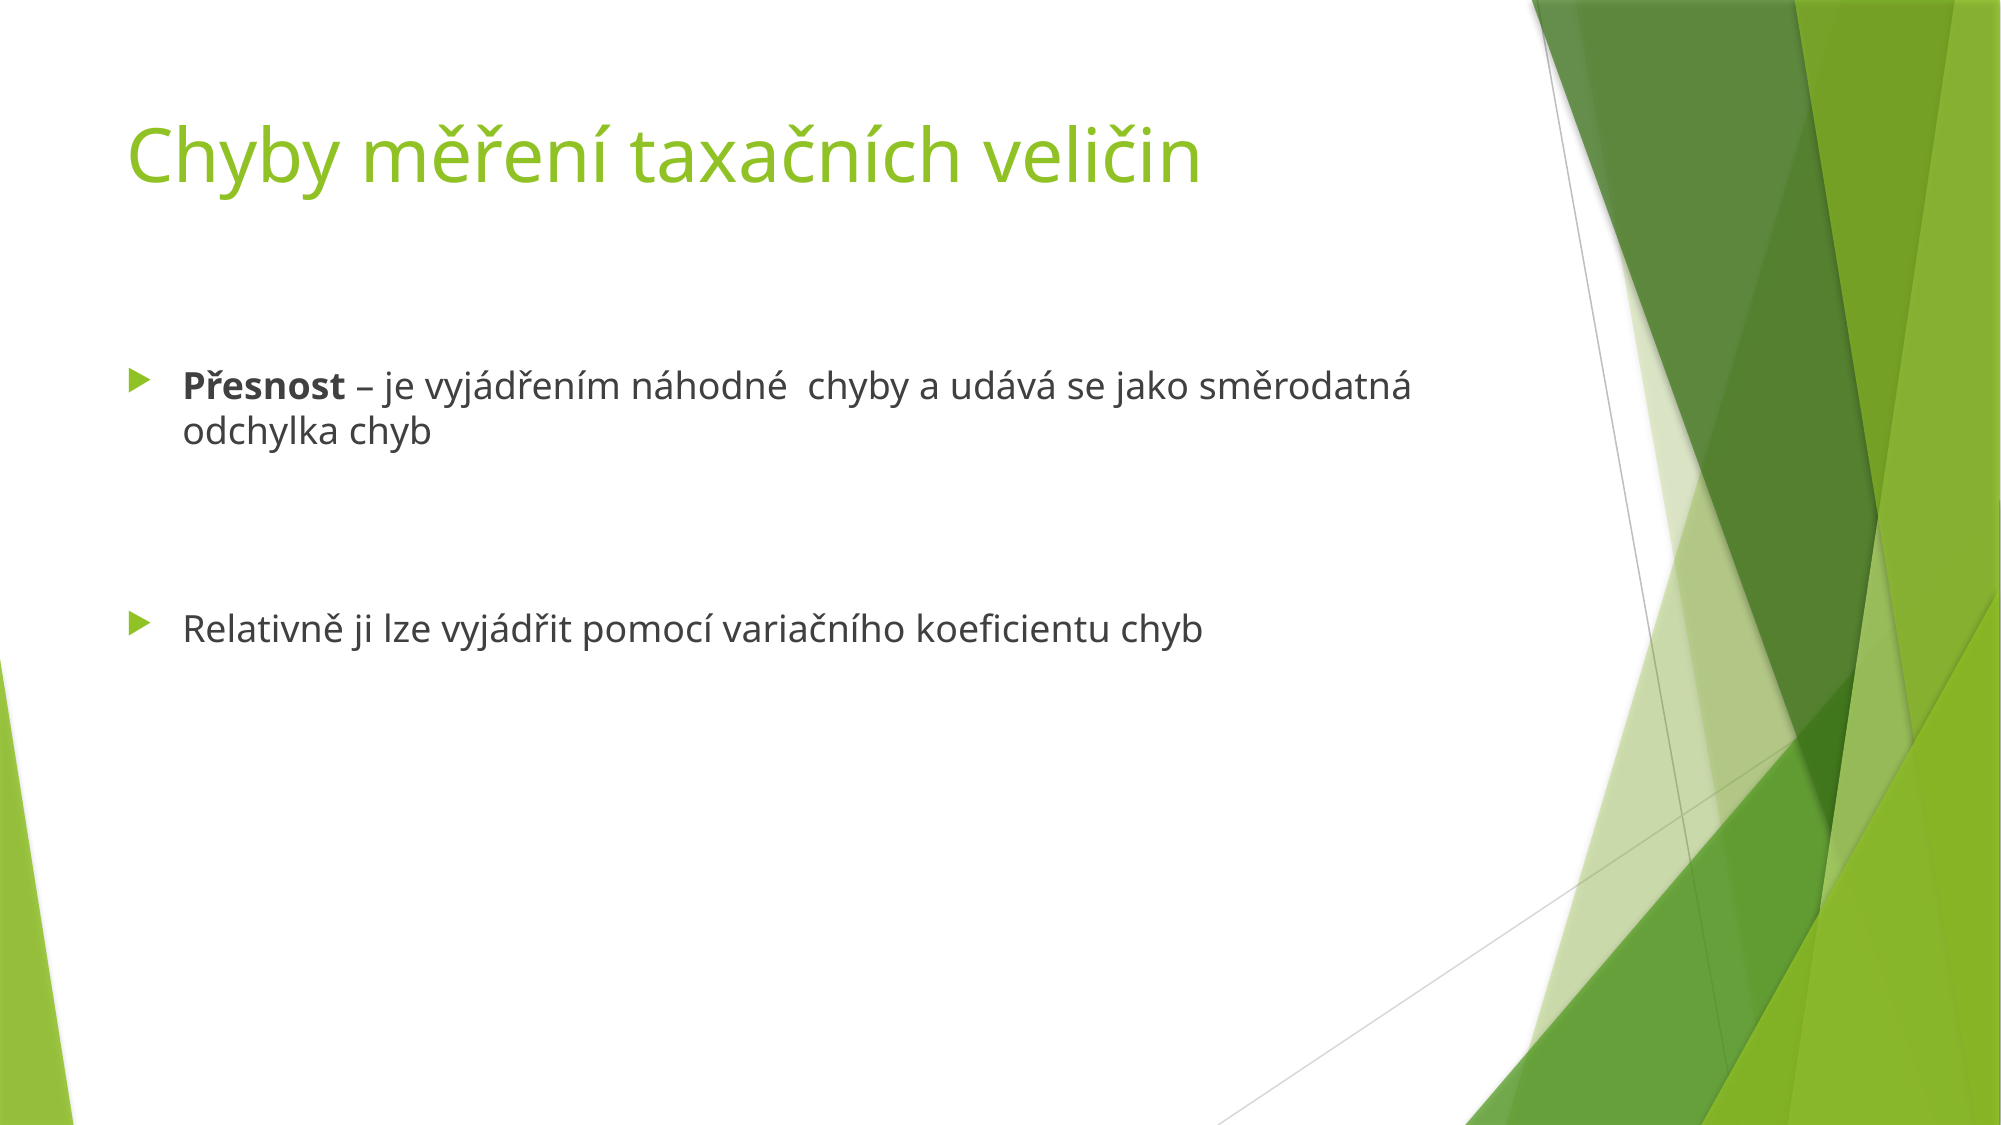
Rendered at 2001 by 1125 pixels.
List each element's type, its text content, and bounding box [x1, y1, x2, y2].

title Chyby měření taxačních veličin [111, 99, 1522, 317]
